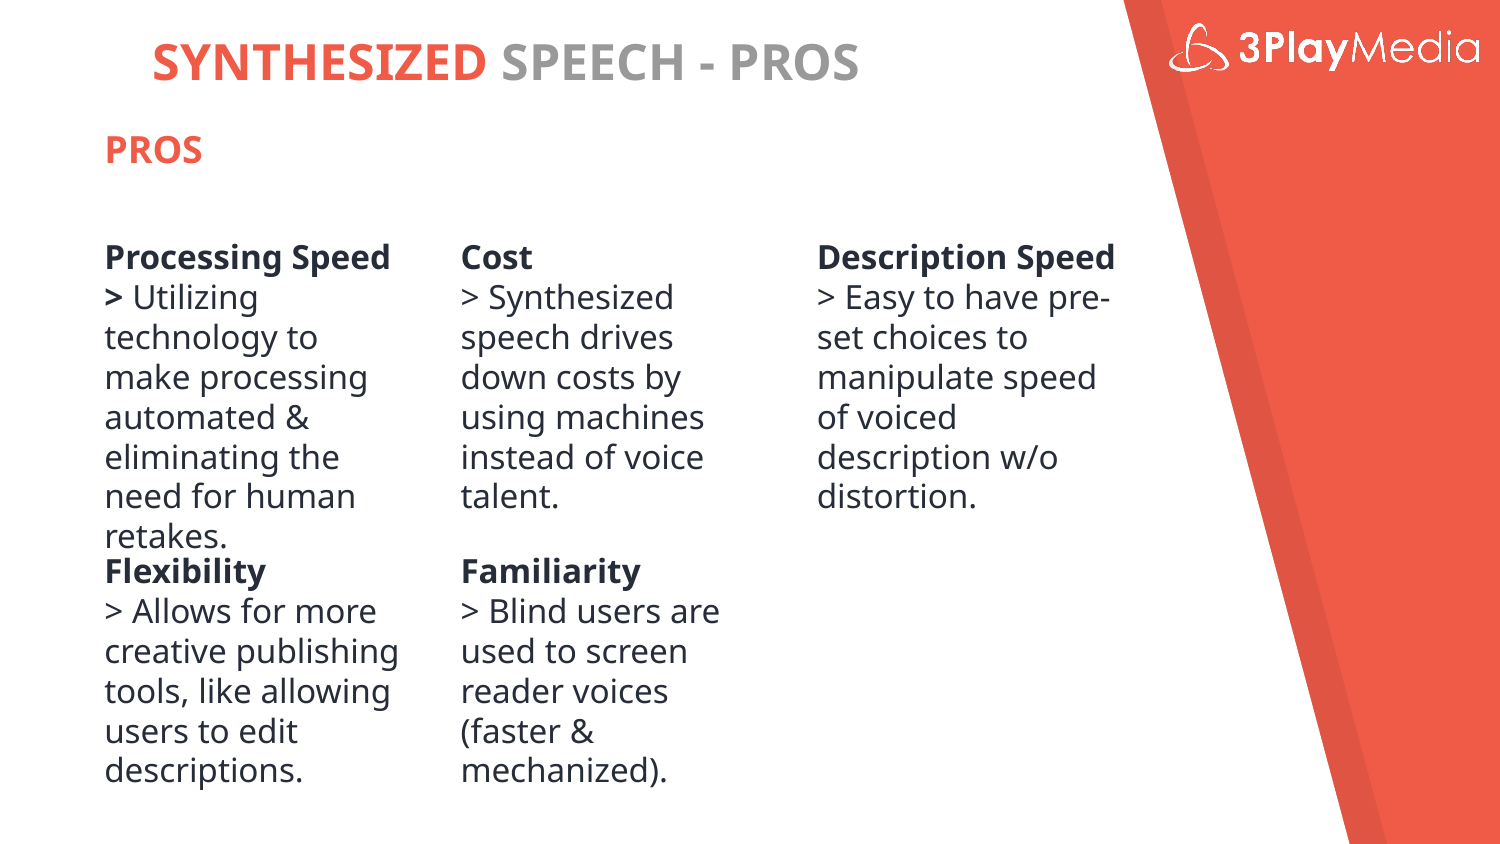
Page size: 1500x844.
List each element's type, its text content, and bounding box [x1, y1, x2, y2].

text_box Cost > Synthesized speech drives down costs by using machines instead of voice talent. [445, 221, 785, 436]
list Processing Speed > Utilizing technology to make processing automated & eliminating the need for human retakes. [89, 221, 429, 436]
text_box Flexibility > Allows for more creative publishing tools, like allowing users to edit descriptions. [89, 535, 429, 750]
title SYNTHESIZED SPEECH - PROS [137, 38, 1116, 106]
picture [1164, 15, 1484, 77]
text_box PROS [89, 119, 1141, 187]
text_box Description Speed > Easy to have pre-set choices to manipulate speed of voiced description w/o distortion. [801, 221, 1141, 436]
text_box Familiarity > Blind users are used to screen reader voices (faster & mechanized). [445, 535, 785, 750]
